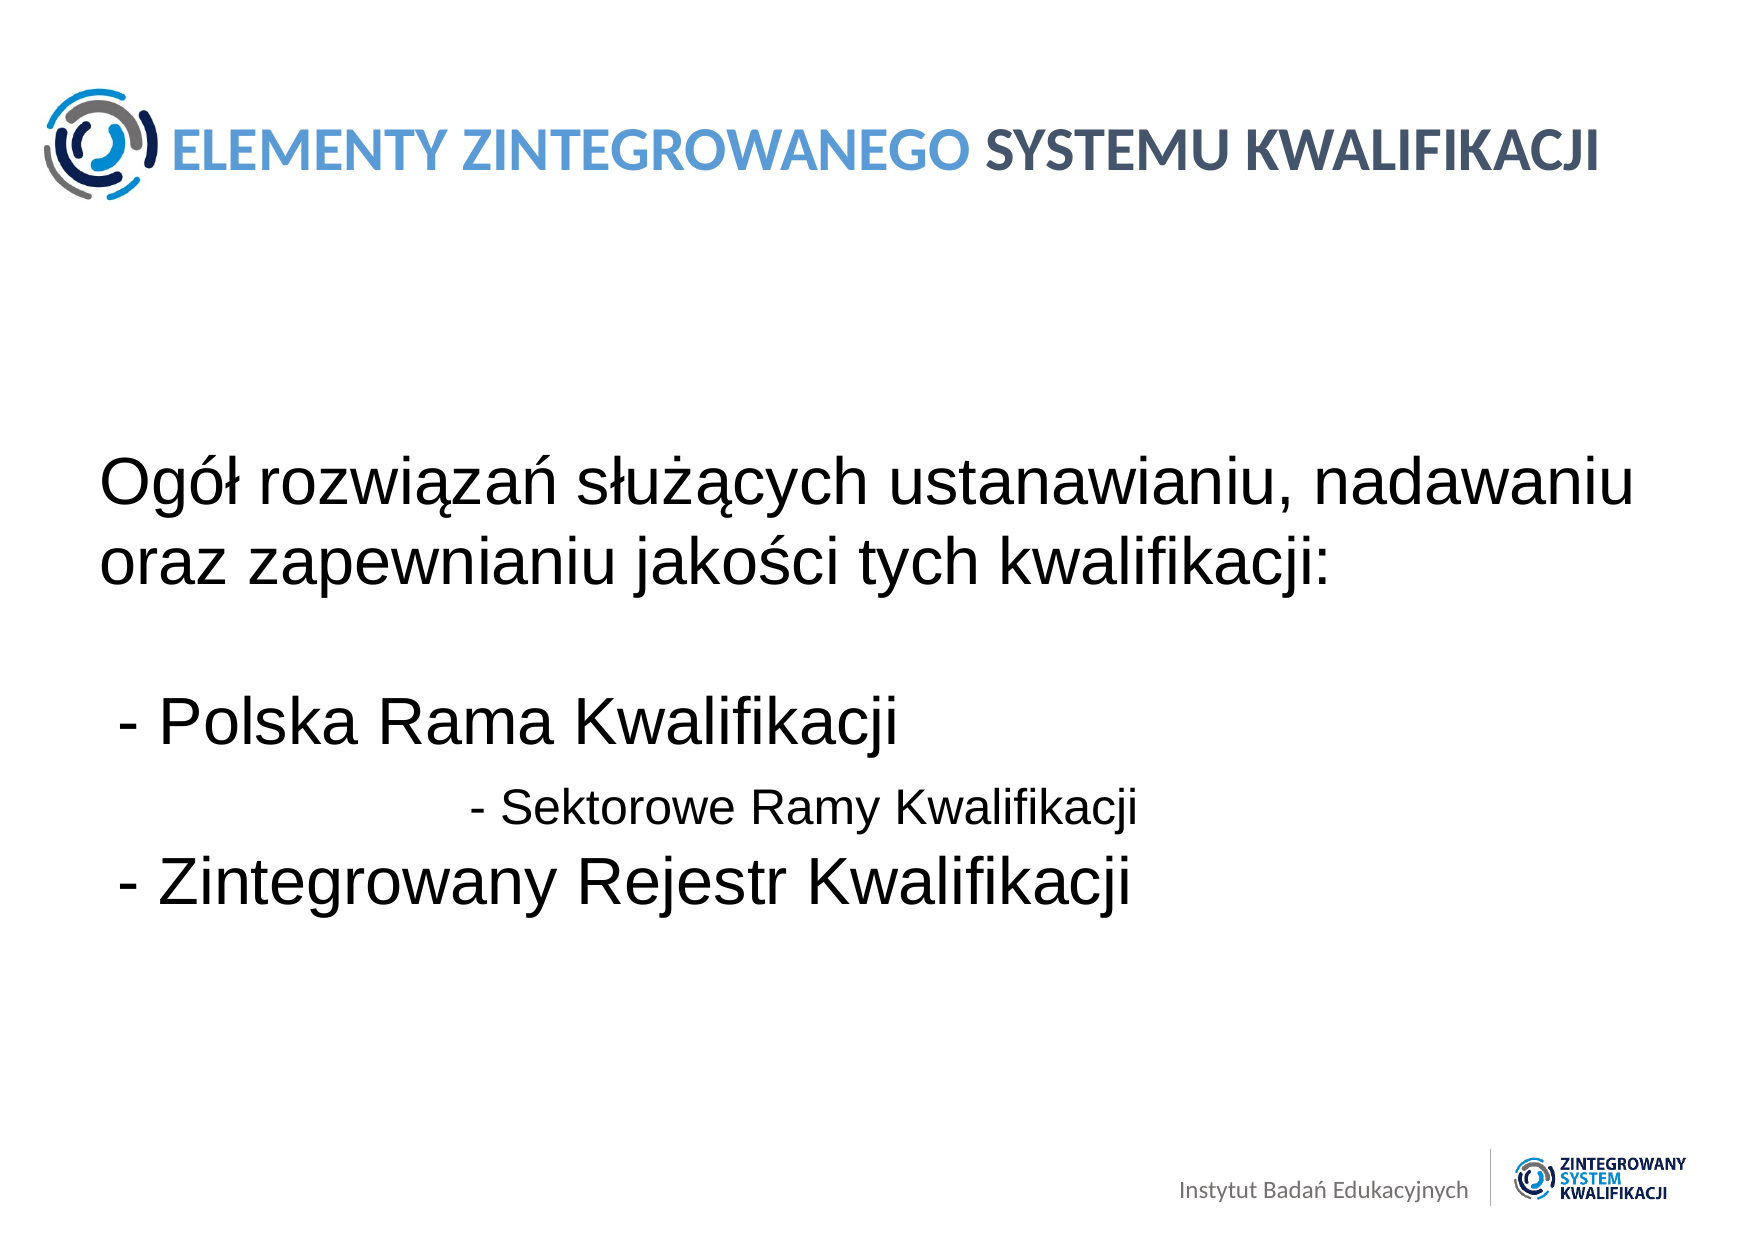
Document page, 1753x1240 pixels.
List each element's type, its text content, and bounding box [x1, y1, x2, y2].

text_box Ogół rozwiązań służących ustanawianiu, nadawaniu oraz zapewnianiu jakości tych kwalifikacji: - Polska Rama Kwalifikacji - Sektorowe Ramy Kwalifikacji - Zintegrowany Rejestr Kwalifikacji [84, 430, 1668, 926]
picture [1509, 1148, 1691, 1207]
text_box ELEMENTY ZINTEGROWANEGO SYSTEMU KWALIFIKACJI [170, 116, 1682, 245]
picture [38, 81, 164, 206]
